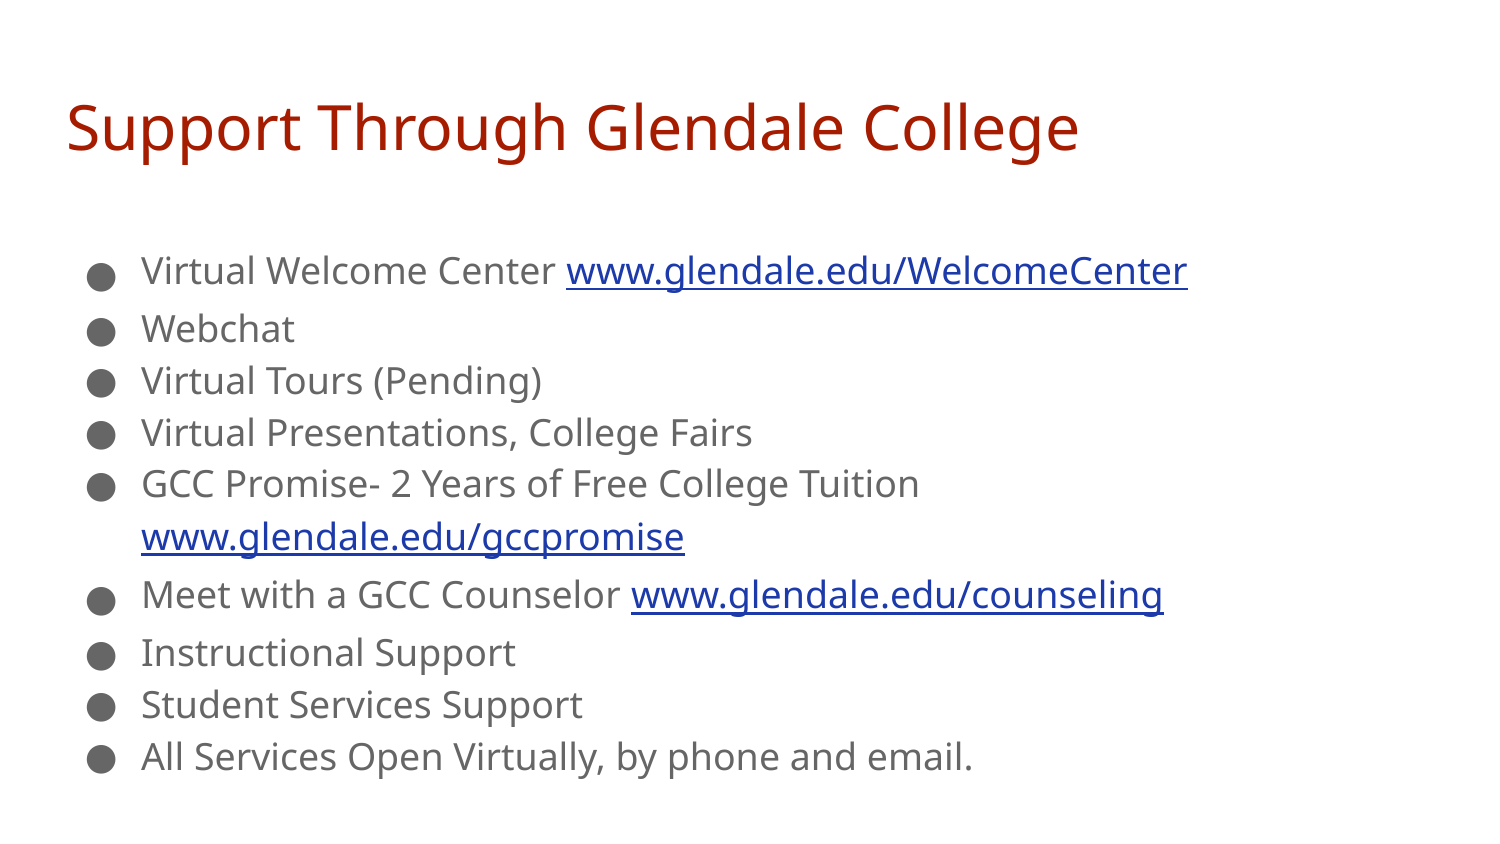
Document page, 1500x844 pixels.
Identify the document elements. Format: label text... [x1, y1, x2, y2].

list Virtual Welcome Center www.glendale.edu/WelcomeCenter Webchat Virtual Tours (Pending) Virtual Presentations, College Fairs GCC Promise- 2 Years of Free College Tuition www.glendale.edu/gccpromise Meet with a GCC Counselor www.glendale.edu/counseling Instructional Support Student Services Support All Services Open Virtually, by phone and email. [51, 224, 1449, 750]
title Support Through Glendale College [51, 72, 1449, 167]
